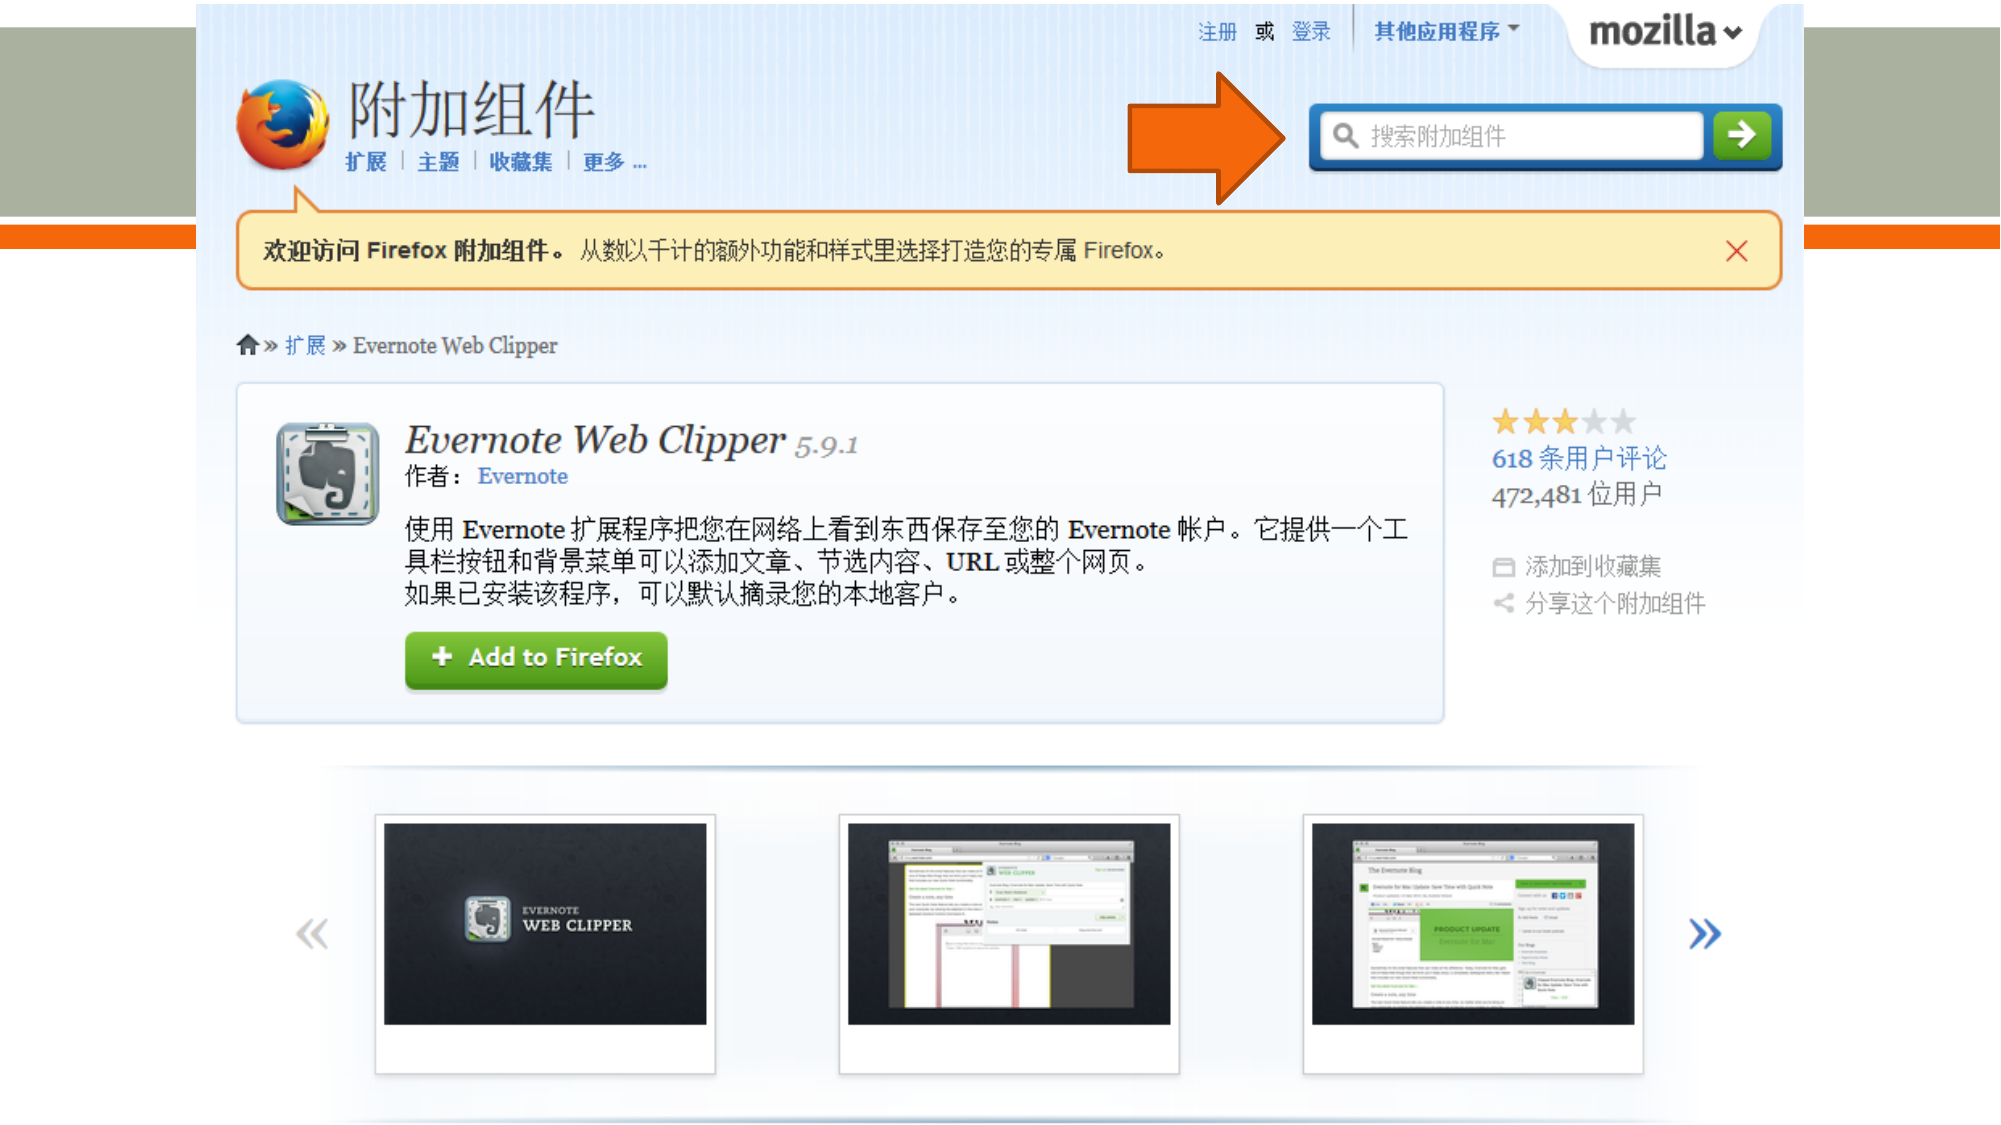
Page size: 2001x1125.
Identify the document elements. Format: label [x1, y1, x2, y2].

picture [196, 4, 1804, 1125]
